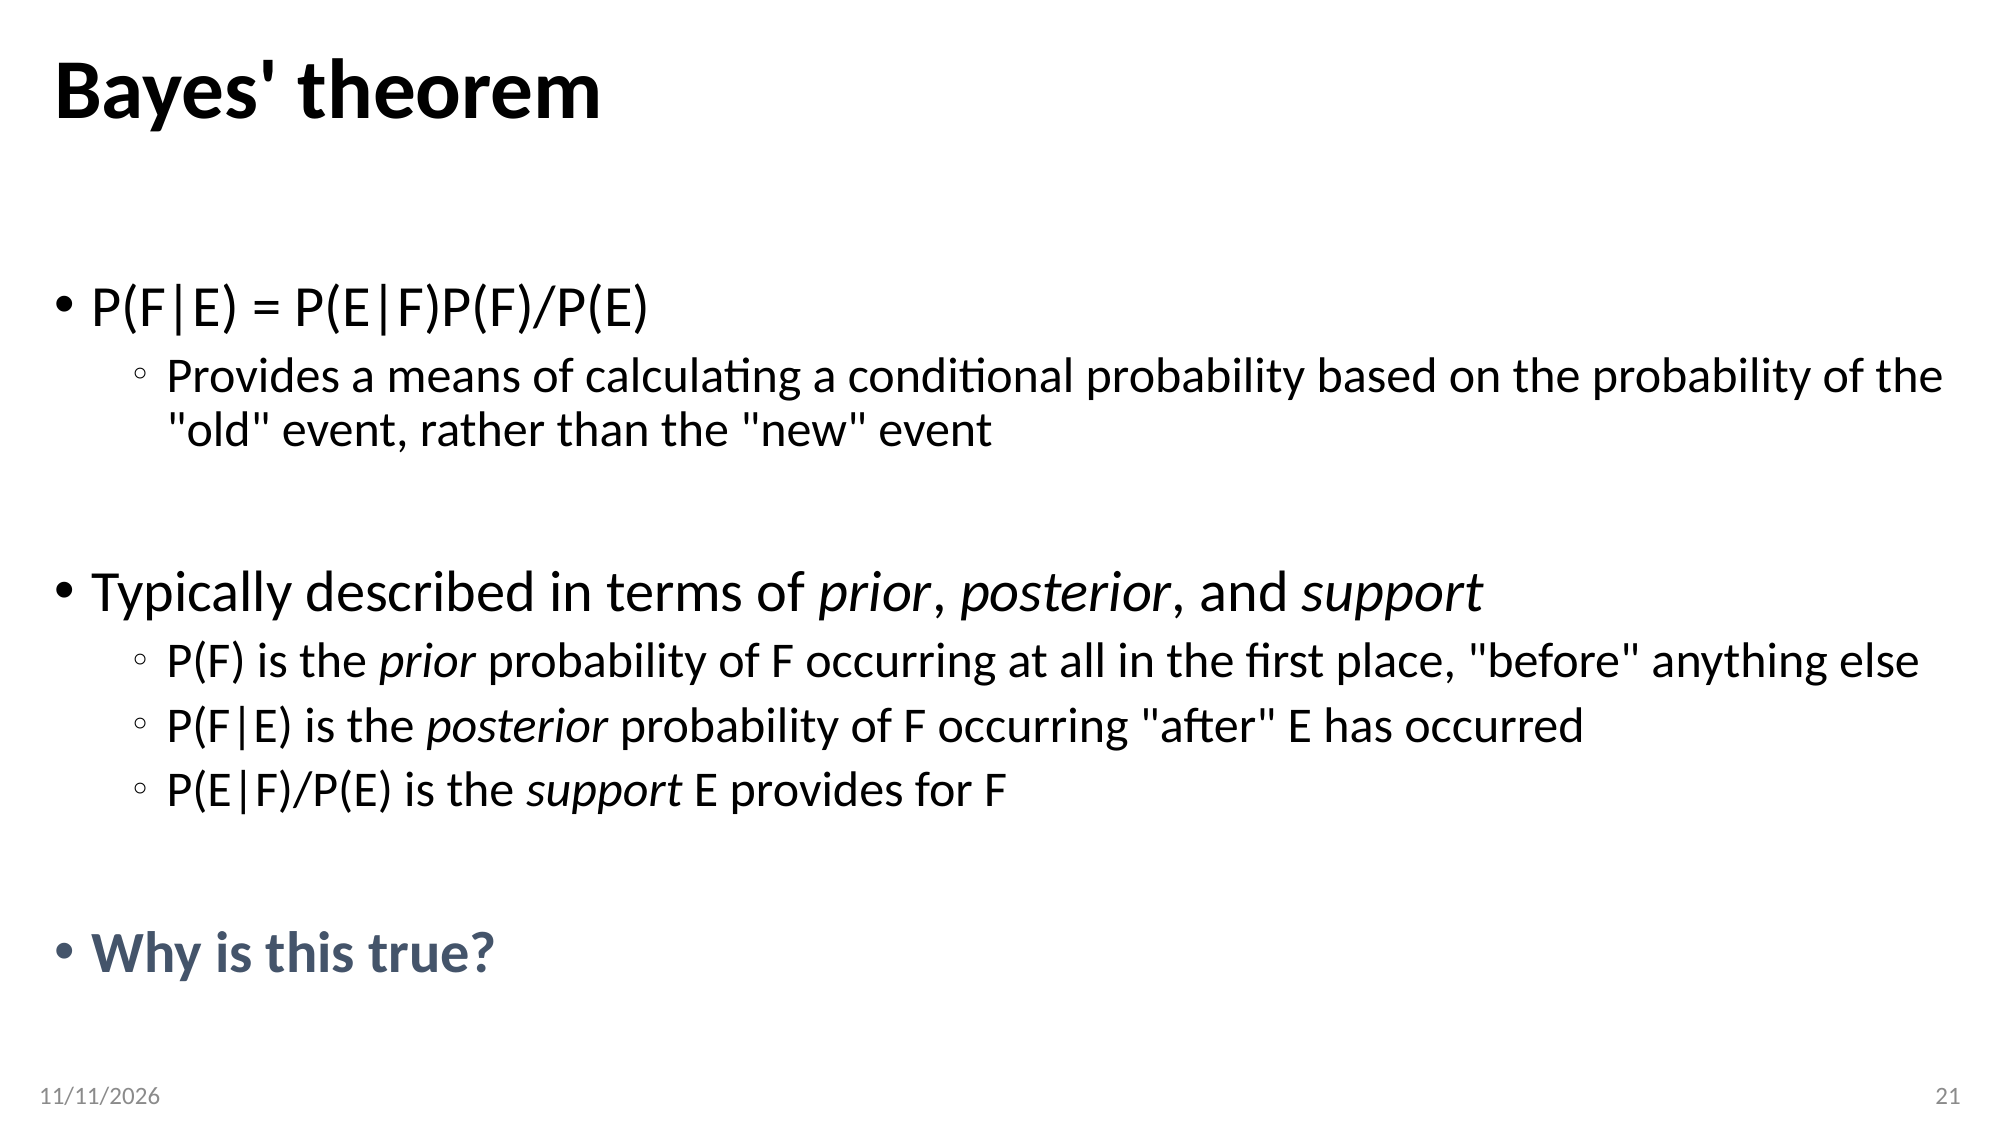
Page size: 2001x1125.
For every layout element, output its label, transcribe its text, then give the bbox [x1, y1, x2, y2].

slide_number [39, 1064, 490, 1125]
title Bayes' theorem [39, 37, 1961, 145]
list P(F|E) = P(E|F)P(F)/P(E) Provides a means of calculating a conditional probability based on the probability of the "old" event, rather than the "new" event Typically described in terms of prior, posterior, and support P(F) is the prior probability of F occurring at all in the first place, "before" anything else P(F|E) is the posterior probability of F occurring "after" E has occurred P(E|F)/P(E) is the support E provides for F Why is this true? [39, 177, 1961, 1065]
slide_number 21 [1510, 1064, 1961, 1125]
